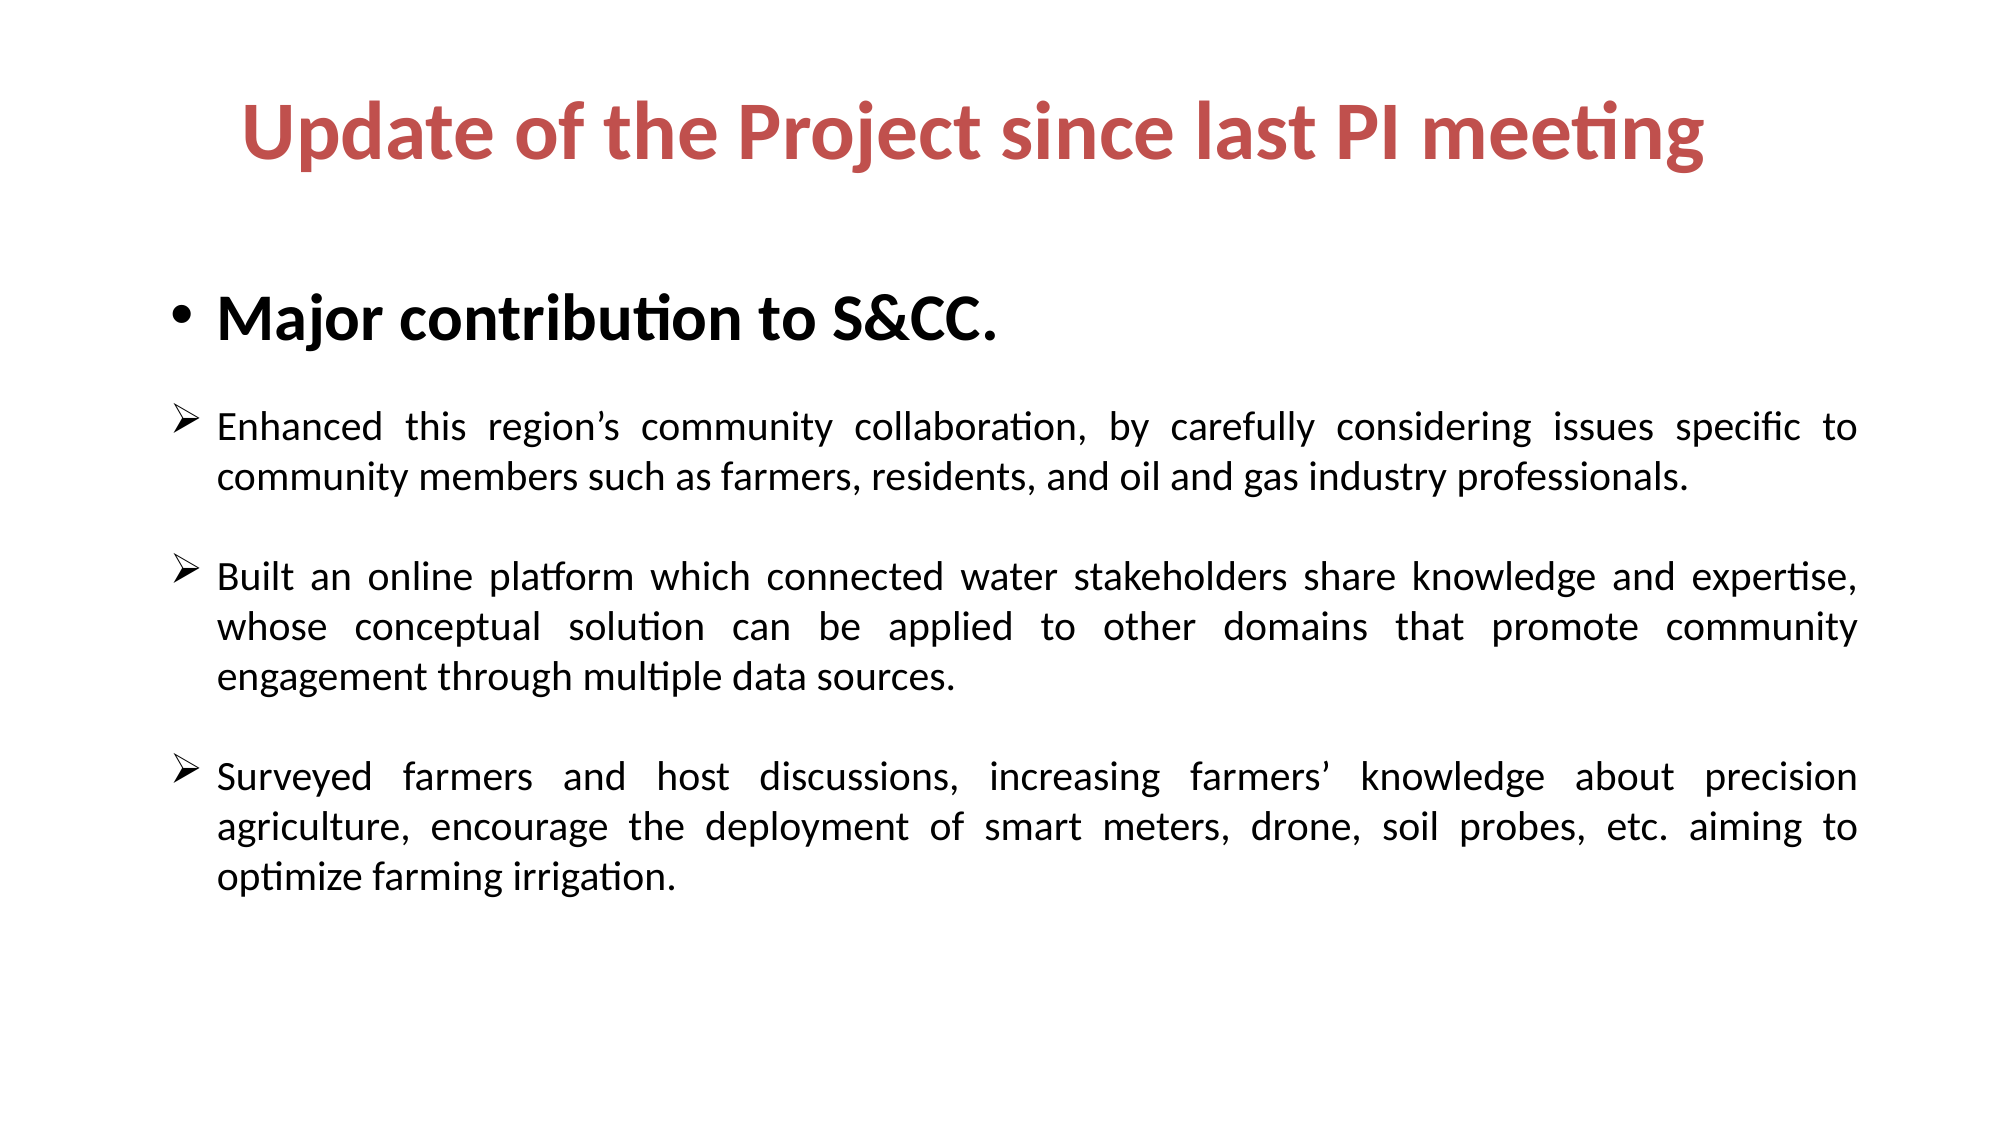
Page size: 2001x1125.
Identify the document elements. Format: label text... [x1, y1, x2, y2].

text_box Major contribution to S&CC. Enhanced this region’s community collaboration, by carefully considering issues specific to community members such as farmers, residents, and oil and gas industry professionals. Built an online platform which connected water stakeholders share knowledge and expertise, whose conceptual solution can be applied to other domains that promote community engagement through multiple data sources. Surveyed farmers and host discussions, increasing farmers’ knowledge about precision agriculture, encourage the deployment of smart meters, drone, soil probes, etc. aiming to optimize farming irrigation. [155, 266, 1874, 907]
title Update of the Project since last PI meeting [209, 63, 1738, 189]
